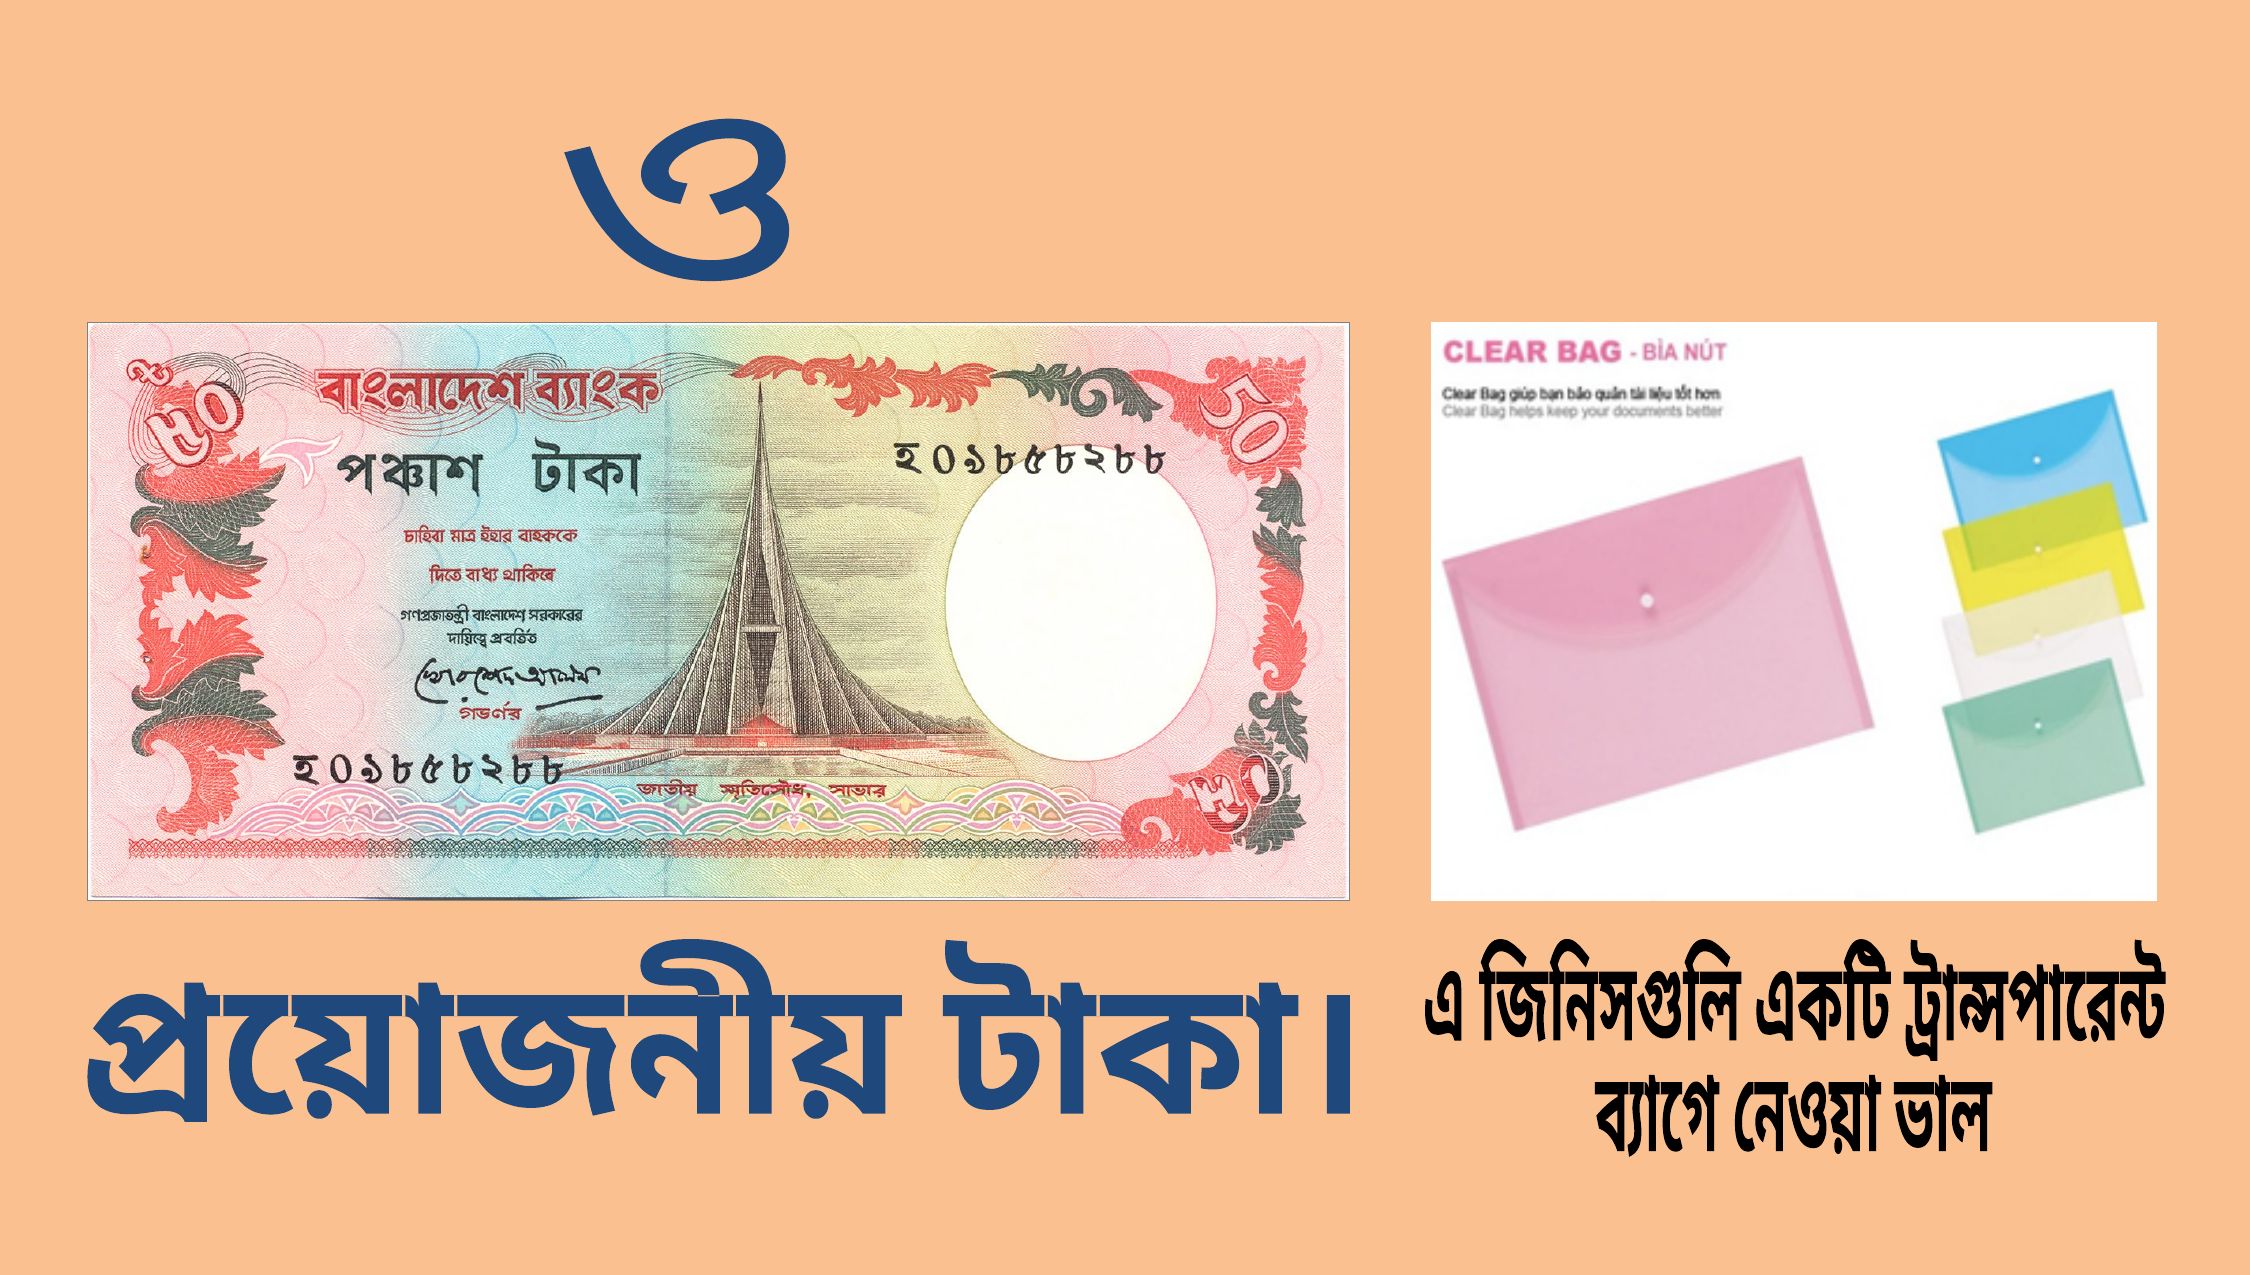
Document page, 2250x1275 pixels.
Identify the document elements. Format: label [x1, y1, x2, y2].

picture [87, 322, 1351, 901]
picture [1430, 322, 2157, 901]
